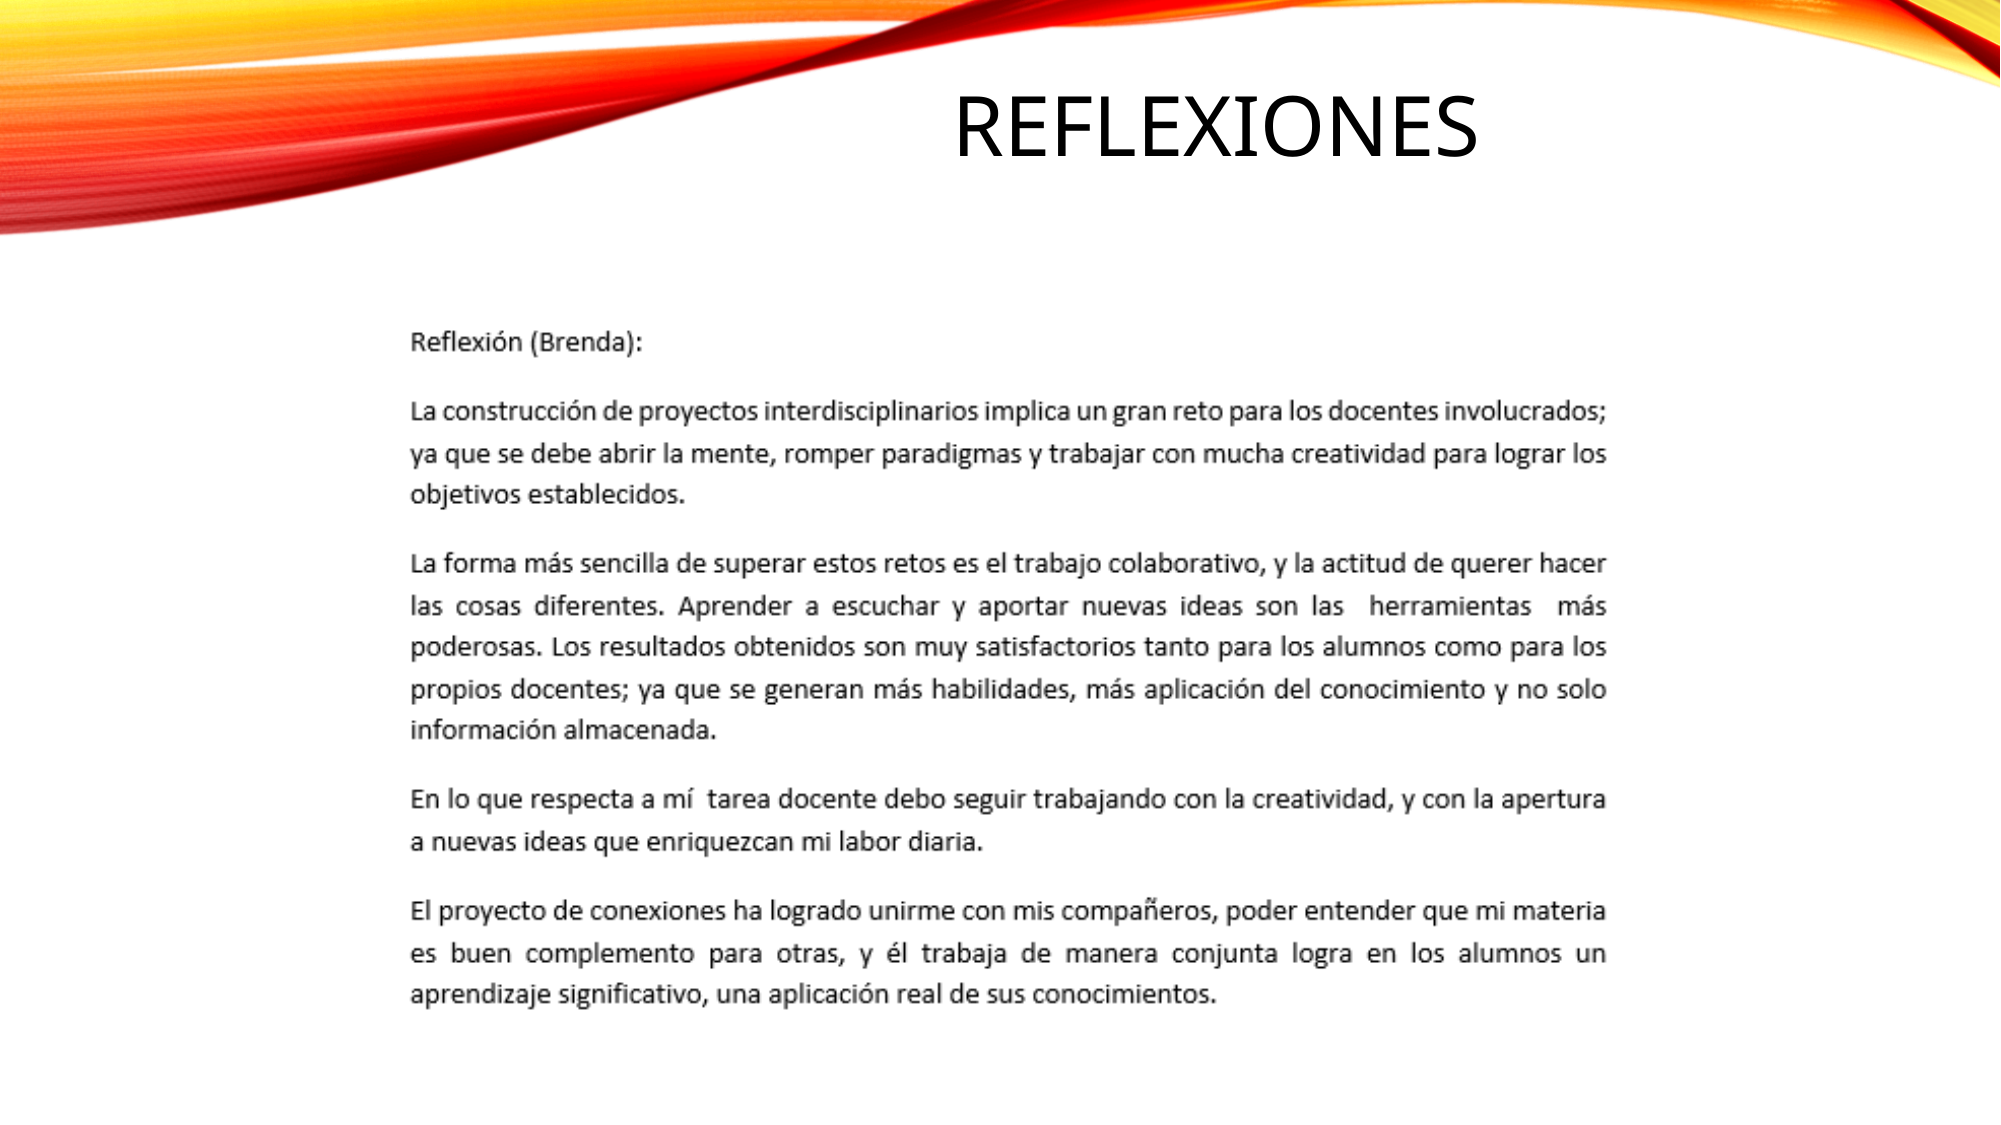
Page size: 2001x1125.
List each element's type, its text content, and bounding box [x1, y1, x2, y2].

picture [330, 296, 1677, 1058]
picture [0, 0, 2000, 237]
title REFLEXIONES [521, 23, 1934, 236]
